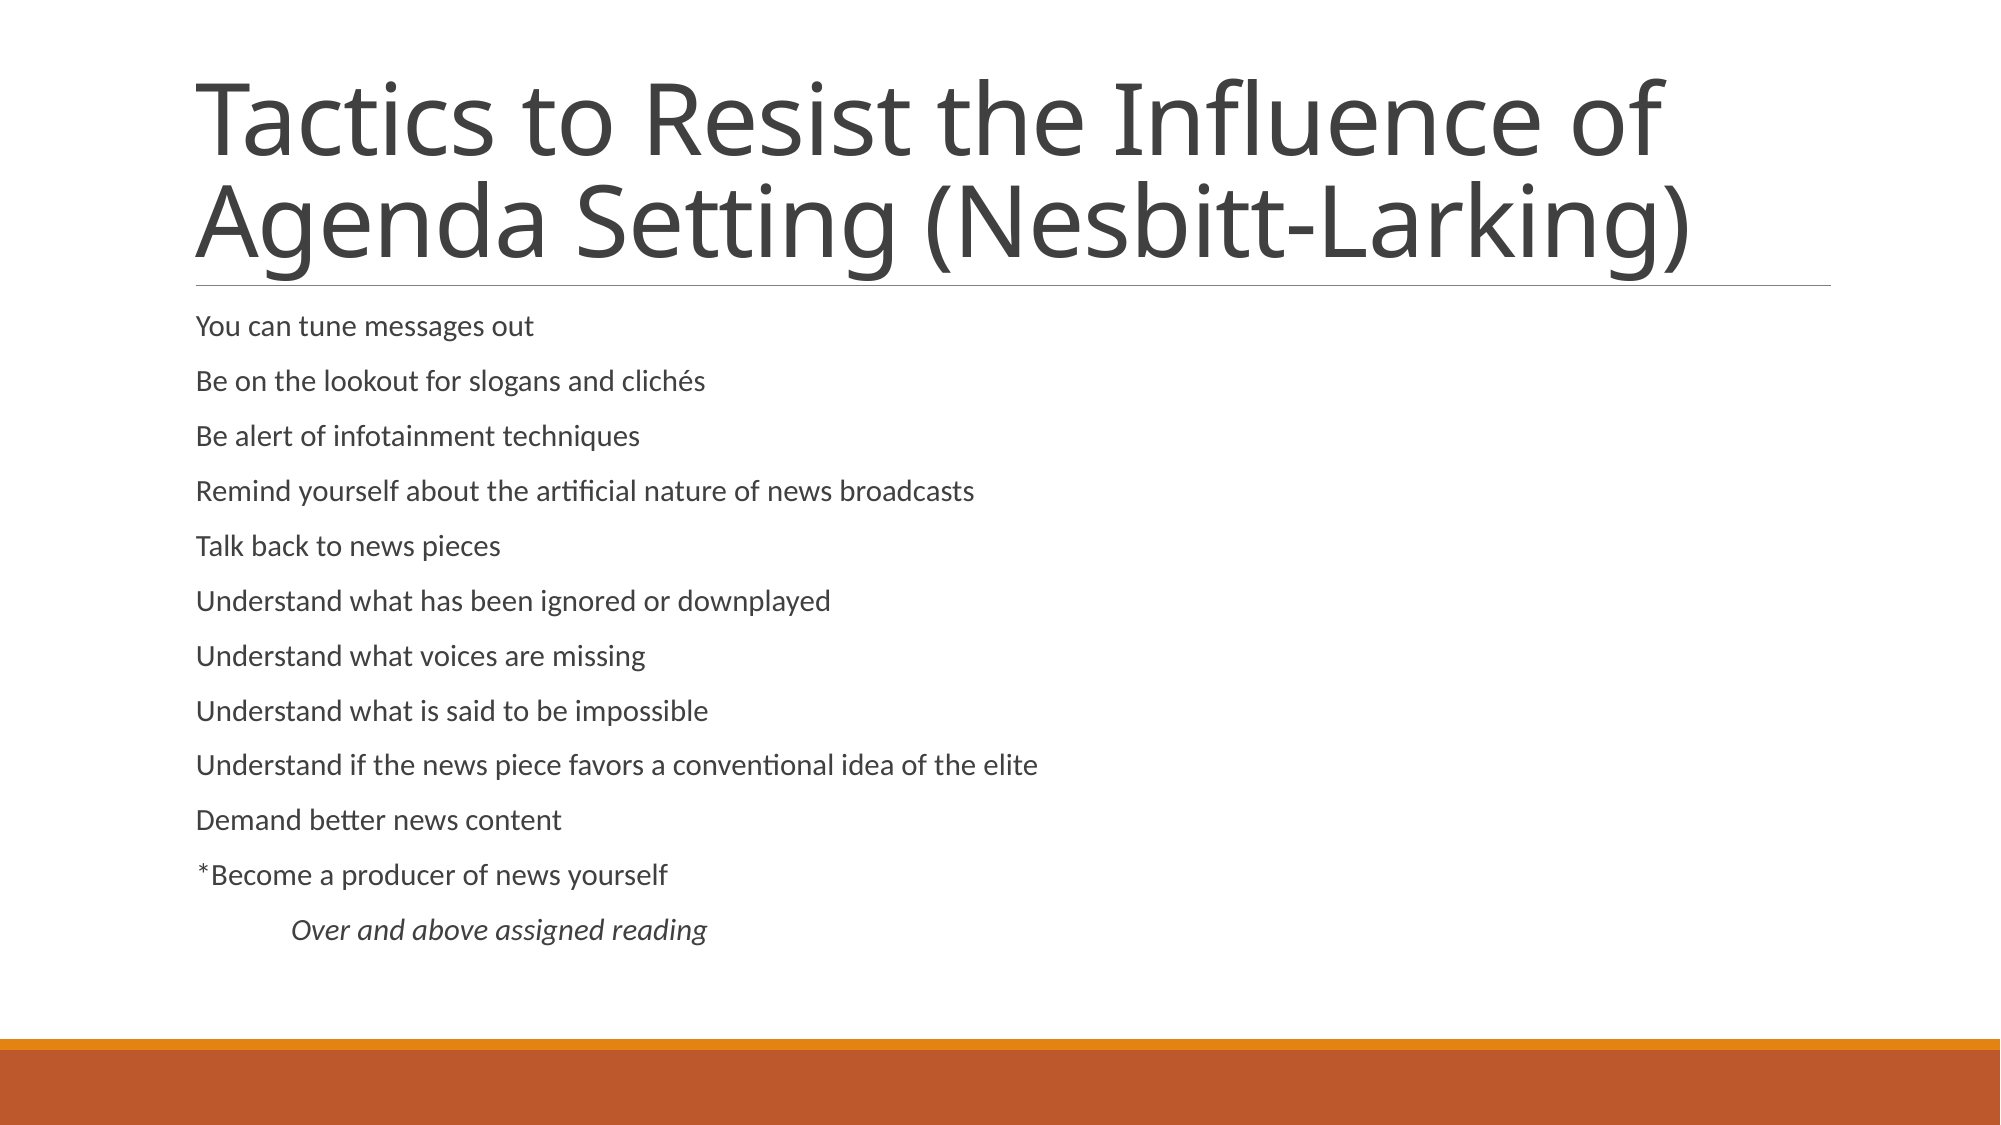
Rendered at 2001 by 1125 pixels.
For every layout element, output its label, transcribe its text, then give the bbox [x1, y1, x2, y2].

title Tactics to Resist the Influence of Agenda Setting (Nesbitt-Larking) [180, 47, 1830, 285]
list You can tune messages out Be on the lookout for slogans and clichés Be alert of infotainment techniques Remind yourself about the artificial nature of news broadcasts Talk back to news pieces Understand what has been ignored or downplayed Understand what voices are missing Understand what is said to be impossible Understand if the news piece favors a conventional idea of the elite Demand better news content *Become a producer of news yourself Over and above assigned reading [180, 302, 1830, 963]
